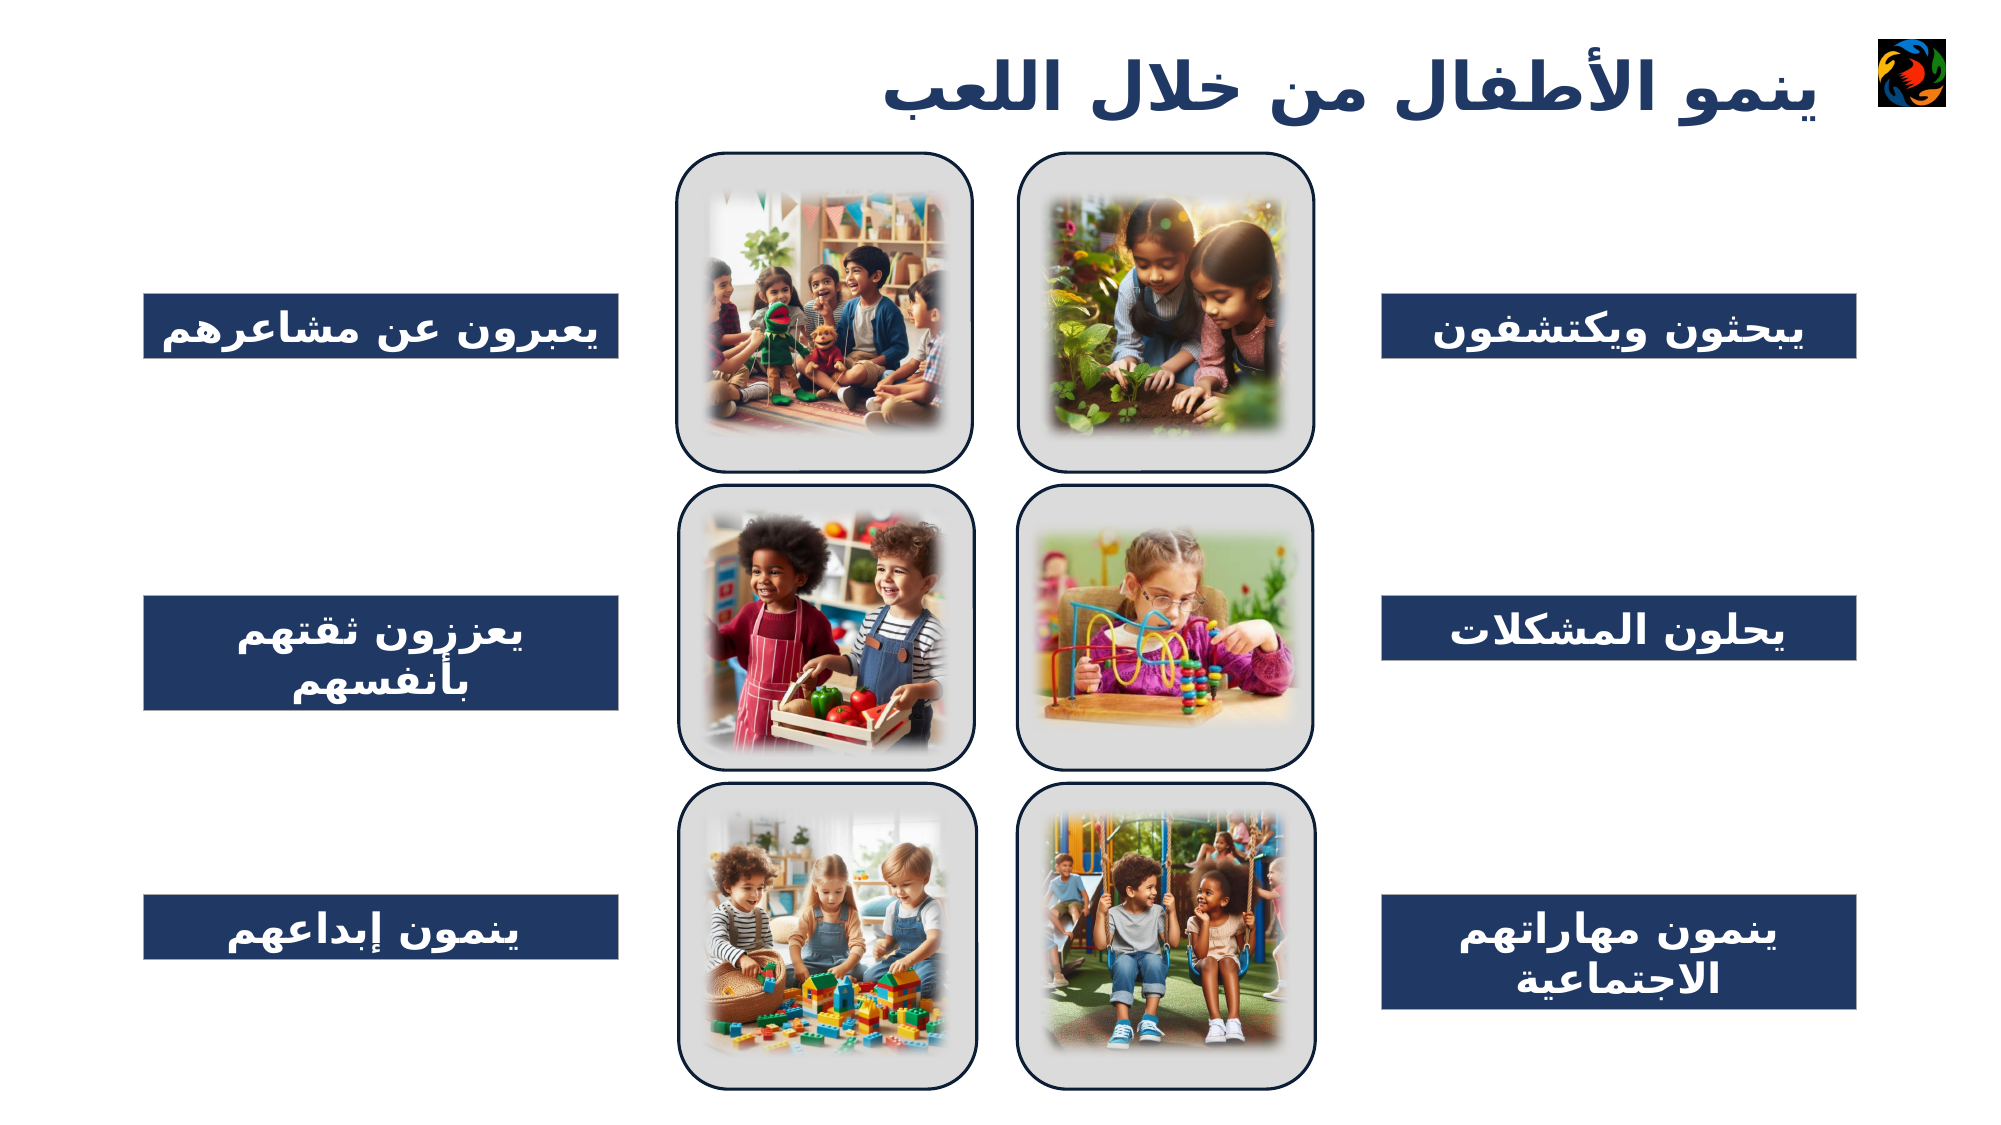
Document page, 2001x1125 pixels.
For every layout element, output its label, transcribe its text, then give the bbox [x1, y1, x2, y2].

picture [1878, 39, 1946, 107]
text_box [677, 483, 976, 772]
text_box [675, 151, 974, 474]
text_box [1015, 781, 1317, 1091]
text_box [1015, 483, 1315, 772]
text_box يحلون المشكلات [1381, 595, 1857, 661]
text_box ينمون إبداعهم [143, 894, 619, 960]
picture [697, 504, 952, 759]
text_box يبحثون ويكتشفون [1381, 293, 1857, 359]
text_box [677, 781, 979, 1091]
picture [1038, 805, 1292, 1060]
picture [1027, 521, 1303, 734]
text_box يعبرون عن مشاعرهم [143, 293, 619, 359]
picture [1038, 189, 1292, 444]
text_box يعززون ثقتهم بأنفسهم [143, 595, 619, 711]
title ينمو الأطفال من خلال اللعب [163, 27, 1837, 150]
text_box [1016, 151, 1316, 474]
picture [698, 805, 953, 1060]
text_box ينمون مهاراتهم الاجتماعية [1381, 894, 1857, 1010]
picture [698, 185, 953, 440]
